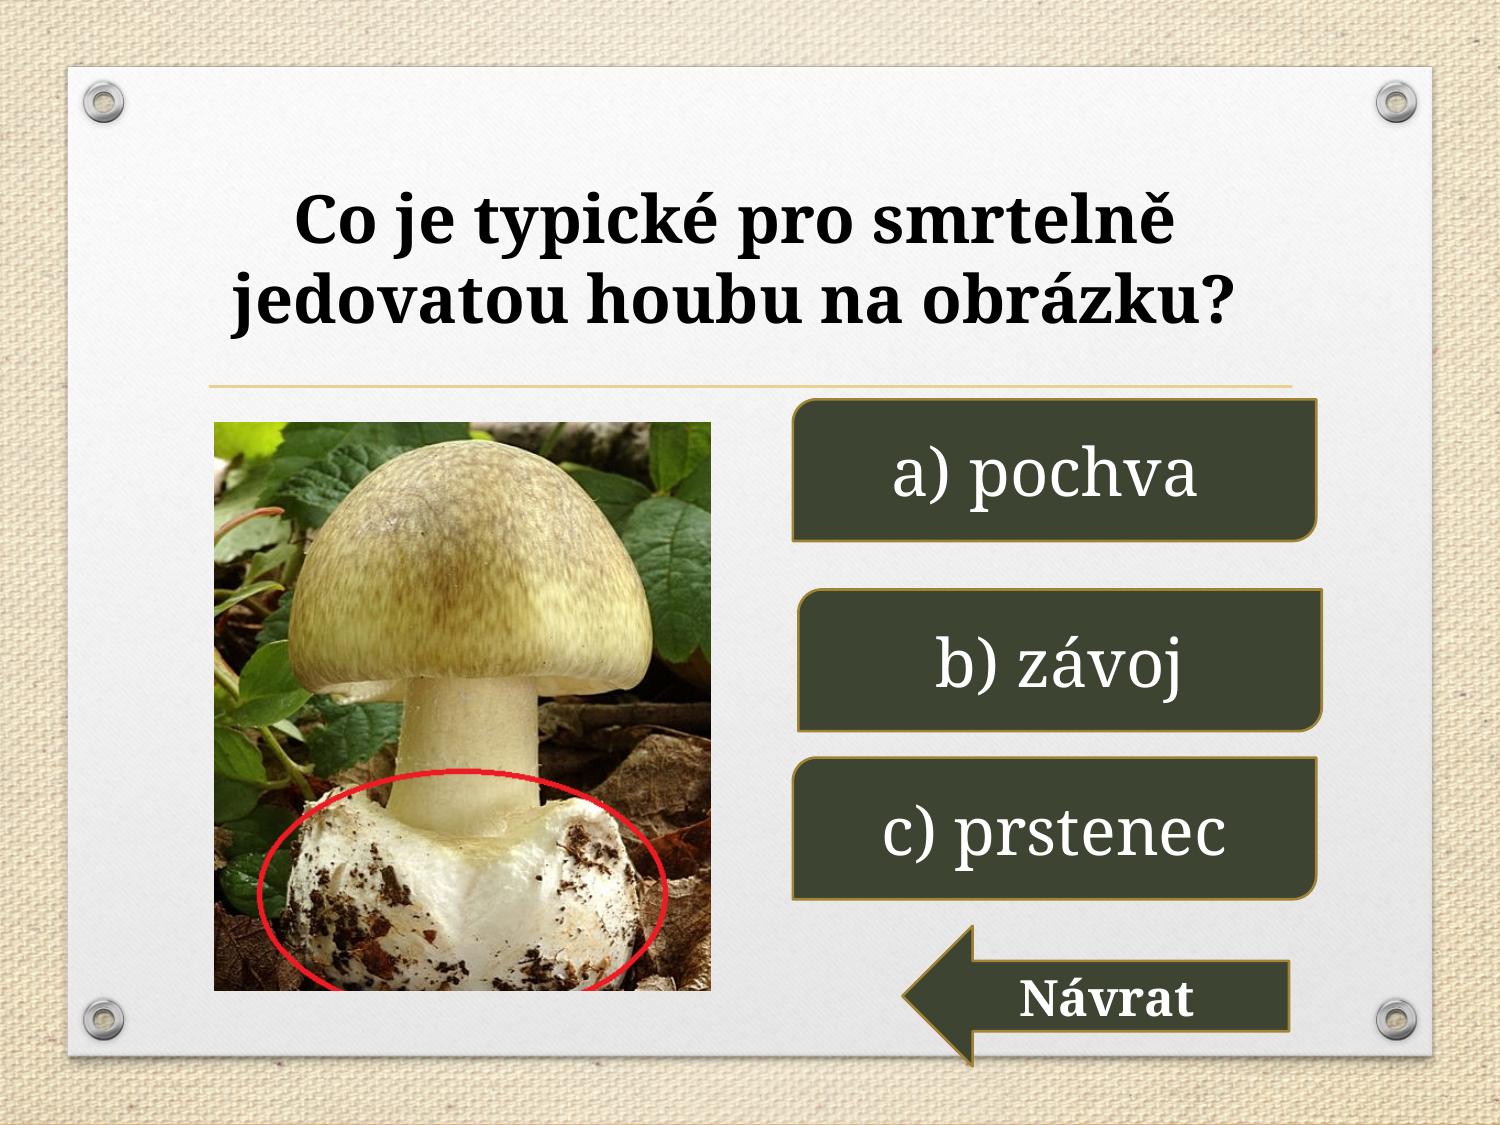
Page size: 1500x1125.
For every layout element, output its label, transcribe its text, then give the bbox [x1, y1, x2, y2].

text_box a) pochva [791, 397, 1318, 543]
text_box Návrat [901, 924, 1291, 1068]
picture [0, 0, 1500, 1125]
text_box Co je typické pro smrtelně jedovatou houbu na obrázku? [214, 163, 1256, 351]
text_box c) prstenec [791, 756, 1318, 901]
text_box b) závoj [797, 588, 1324, 733]
